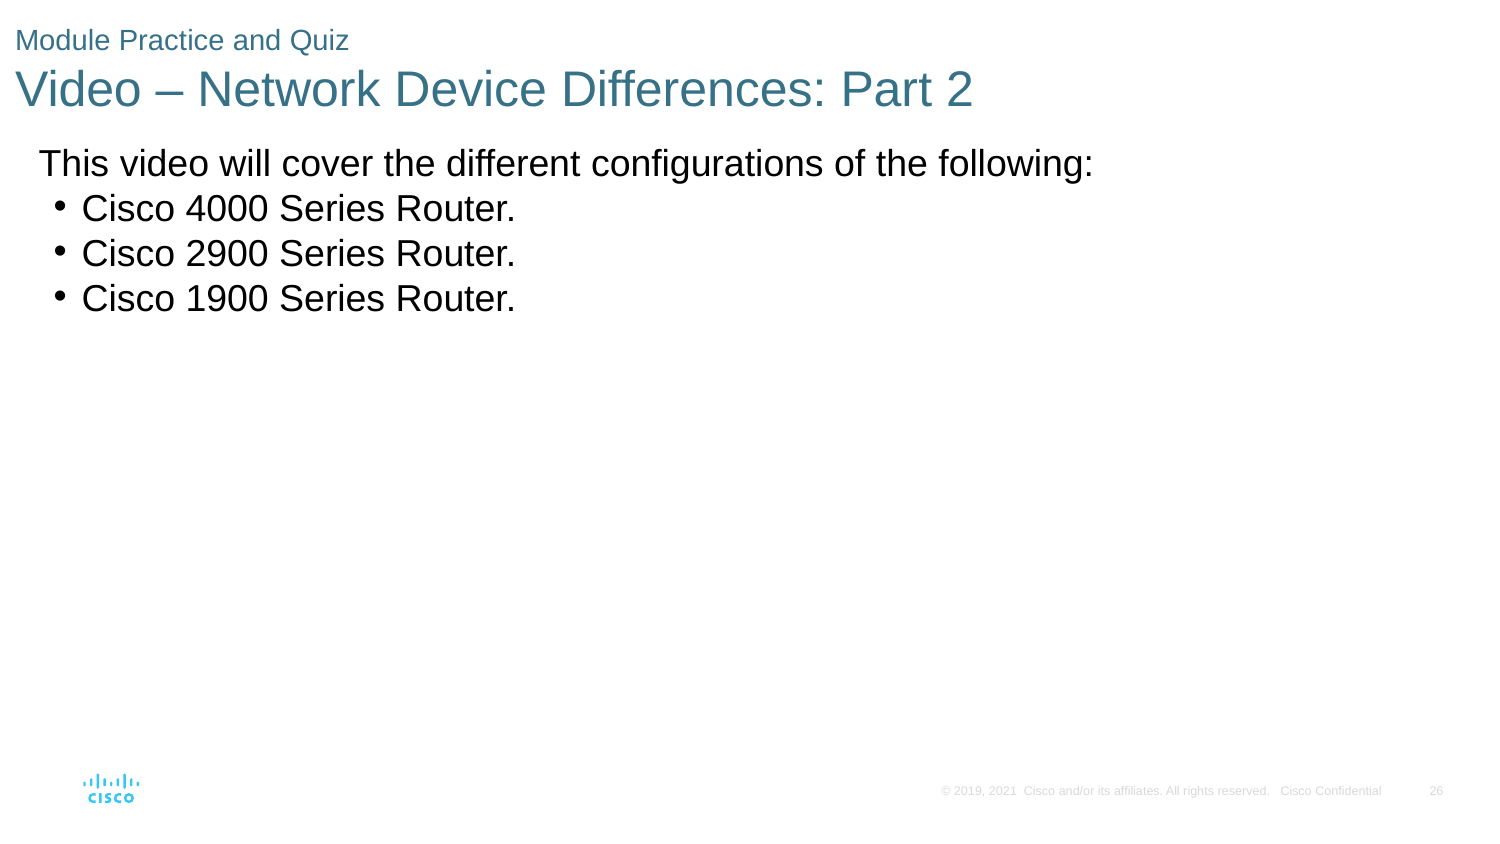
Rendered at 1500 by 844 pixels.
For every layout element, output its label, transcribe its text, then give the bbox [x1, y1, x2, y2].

title Module Practice and Quiz Video – Network Device Differences: Part 2 [0, 6, 1500, 131]
list This video will cover the different configurations of the following: Cisco 4000 Series Router. Cisco 2900 Series Router. Cisco 1900 Series Router. [23, 131, 1476, 813]
